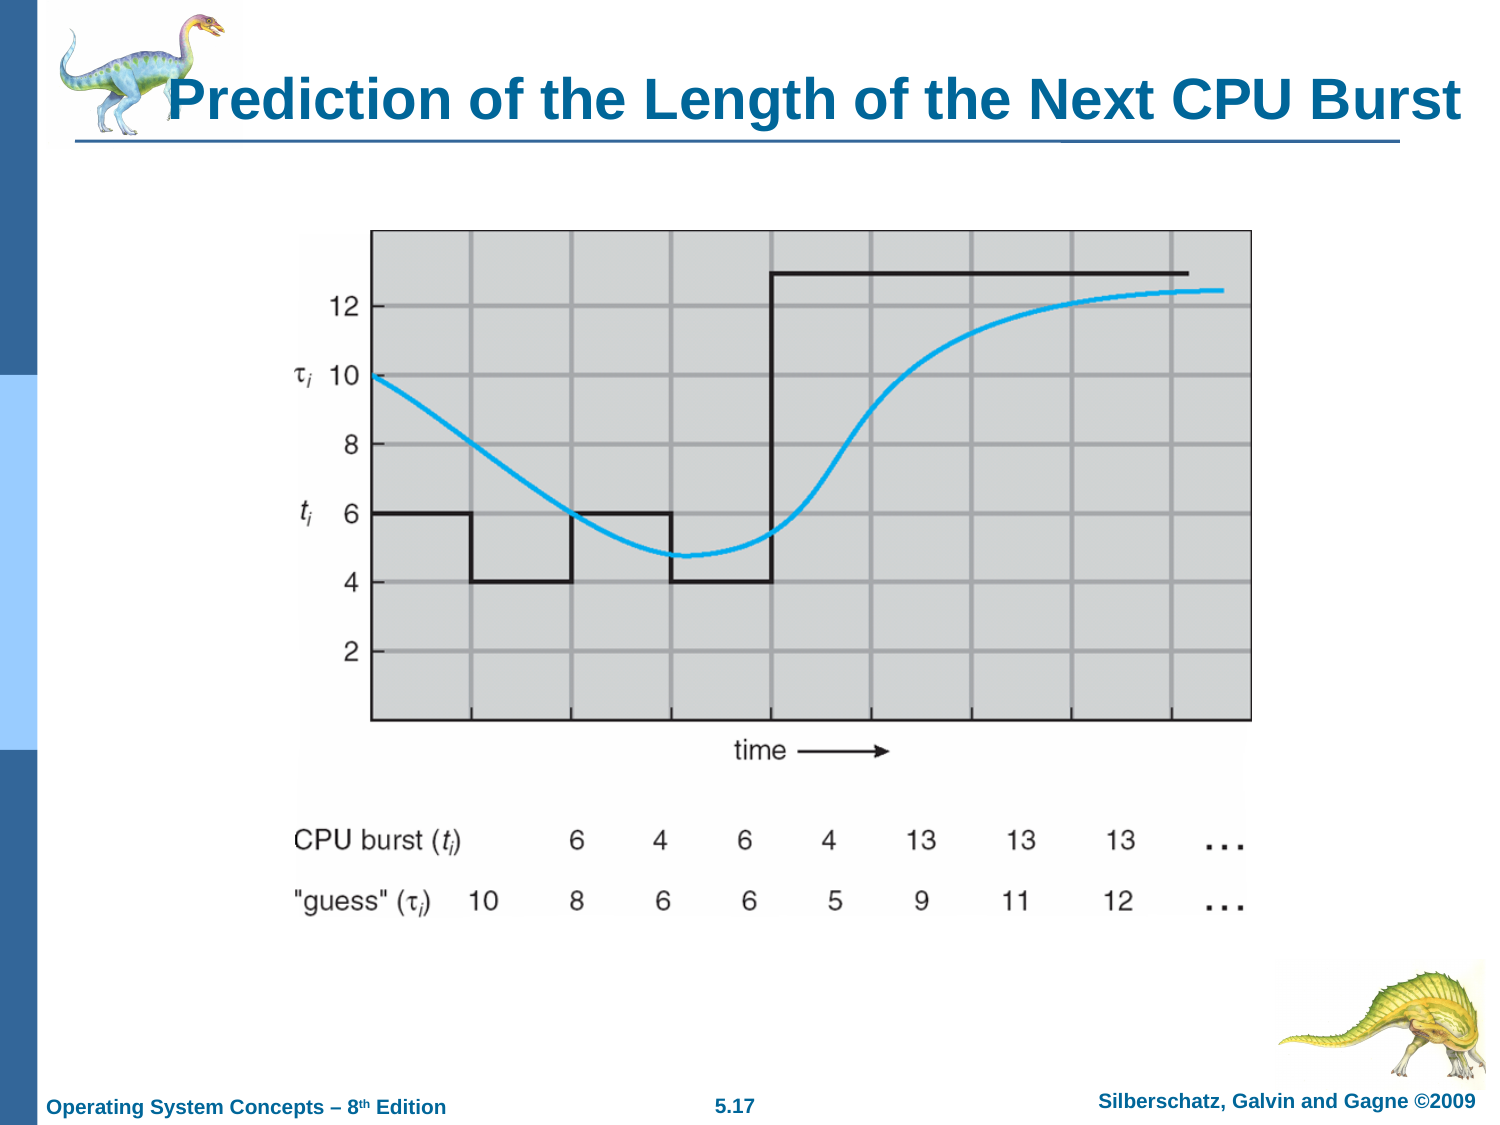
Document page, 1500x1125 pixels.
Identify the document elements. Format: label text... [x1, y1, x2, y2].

title Prediction of the Length of the Next CPU Burst [149, 0, 1482, 139]
picture [293, 229, 1252, 922]
picture [46, 0, 243, 149]
picture [1275, 959, 1486, 1090]
